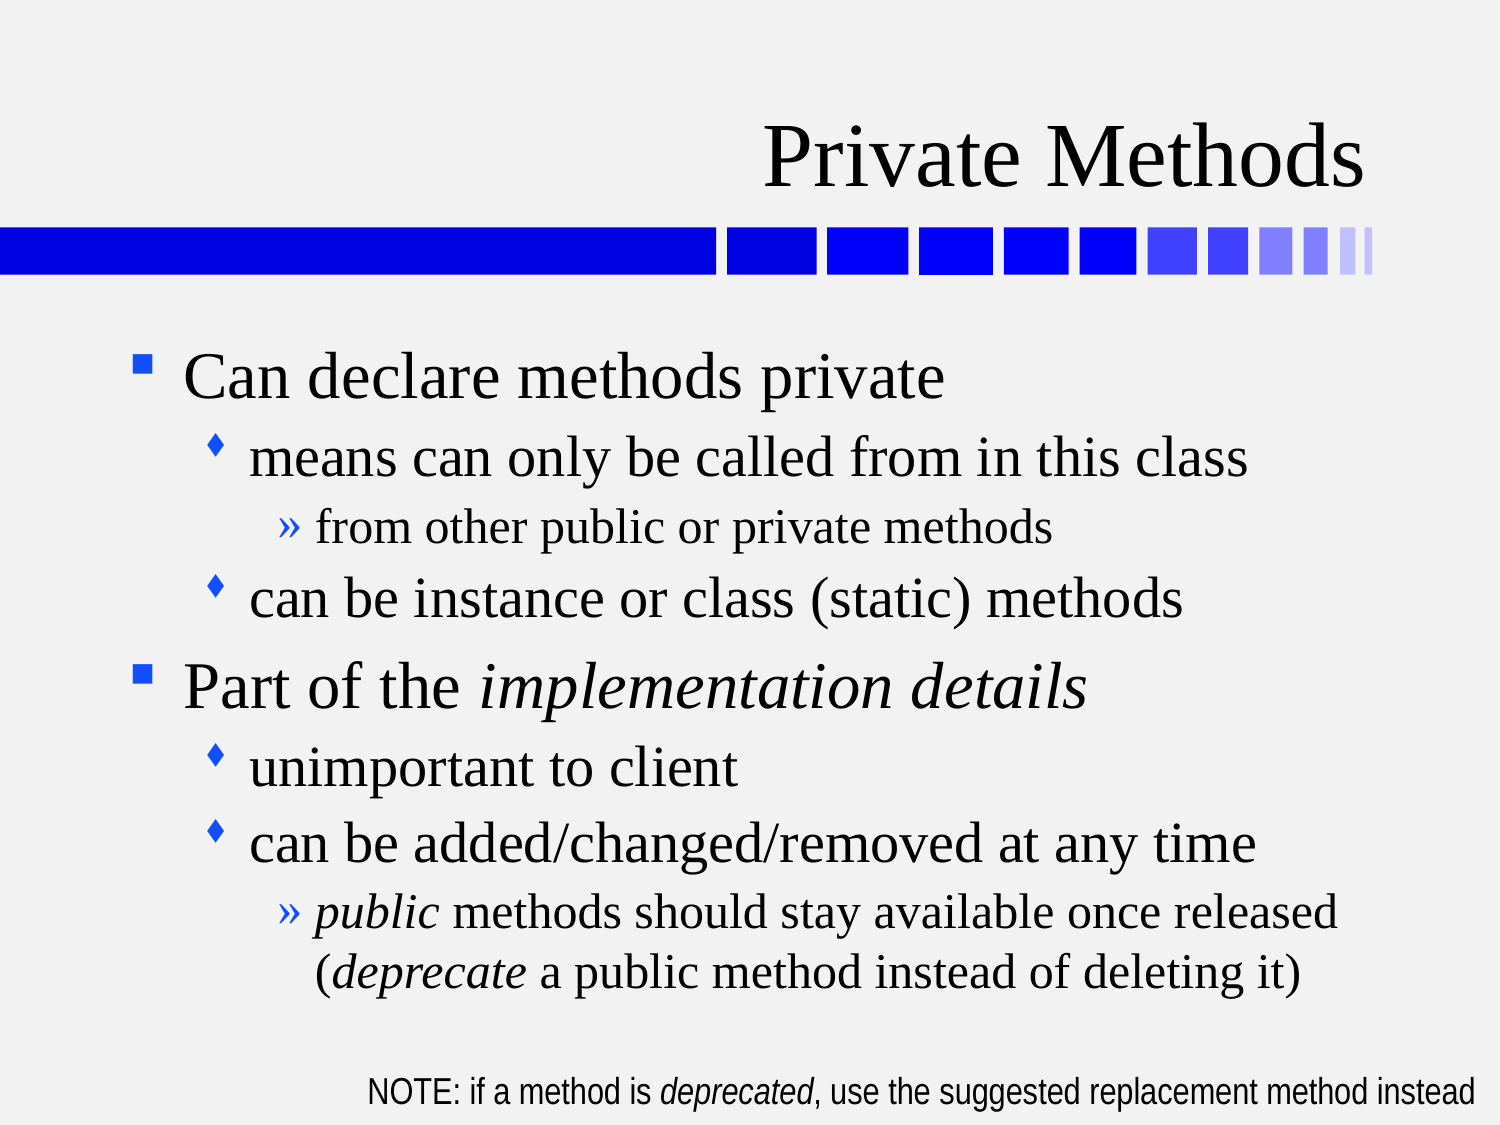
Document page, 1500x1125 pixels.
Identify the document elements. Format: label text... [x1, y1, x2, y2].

title Private Methods [109, 27, 1383, 213]
list Can declare methods private means can only be called from in this class from other public or private methods can be instance or class (static) methods Part of the implementation details unimportant to client can be added/changed/removed at any time public methods should stay available once released (deprecate a public method instead of deleting it) [111, 324, 1388, 1001]
text_box NOTE: if a method is deprecated, use the suggested replacement method instead [352, 1059, 1491, 1120]
